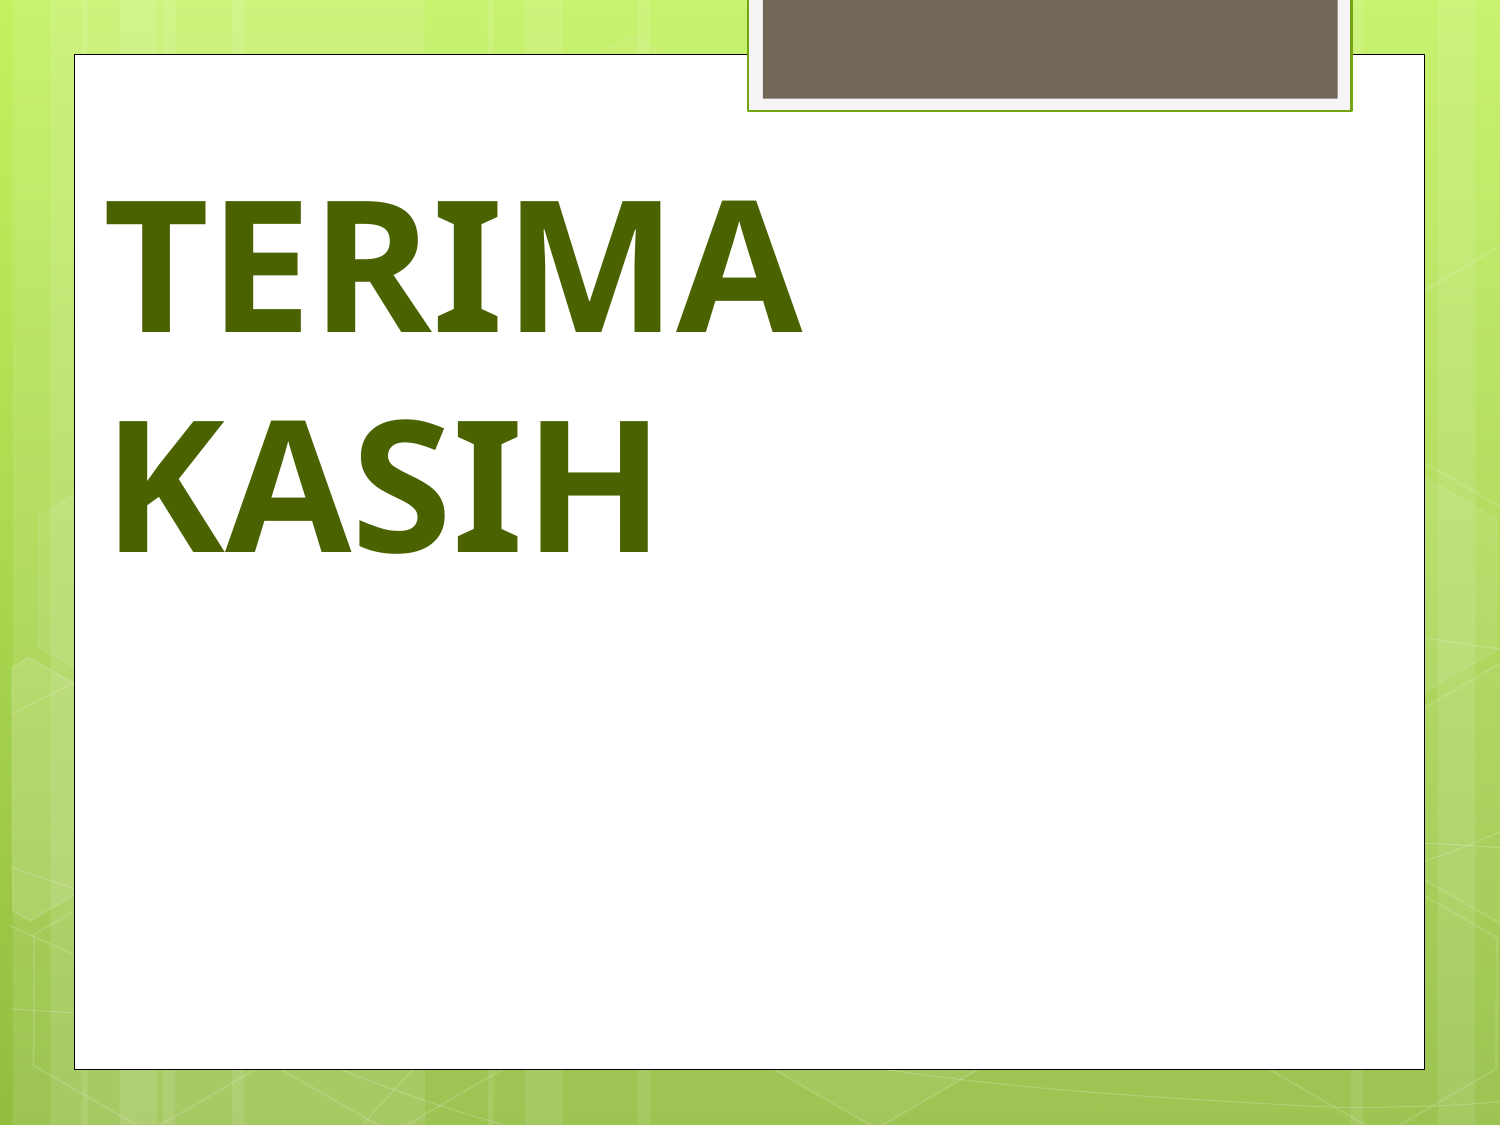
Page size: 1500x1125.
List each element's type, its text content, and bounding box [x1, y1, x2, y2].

title TERIMA KASIH [88, 408, 1388, 597]
